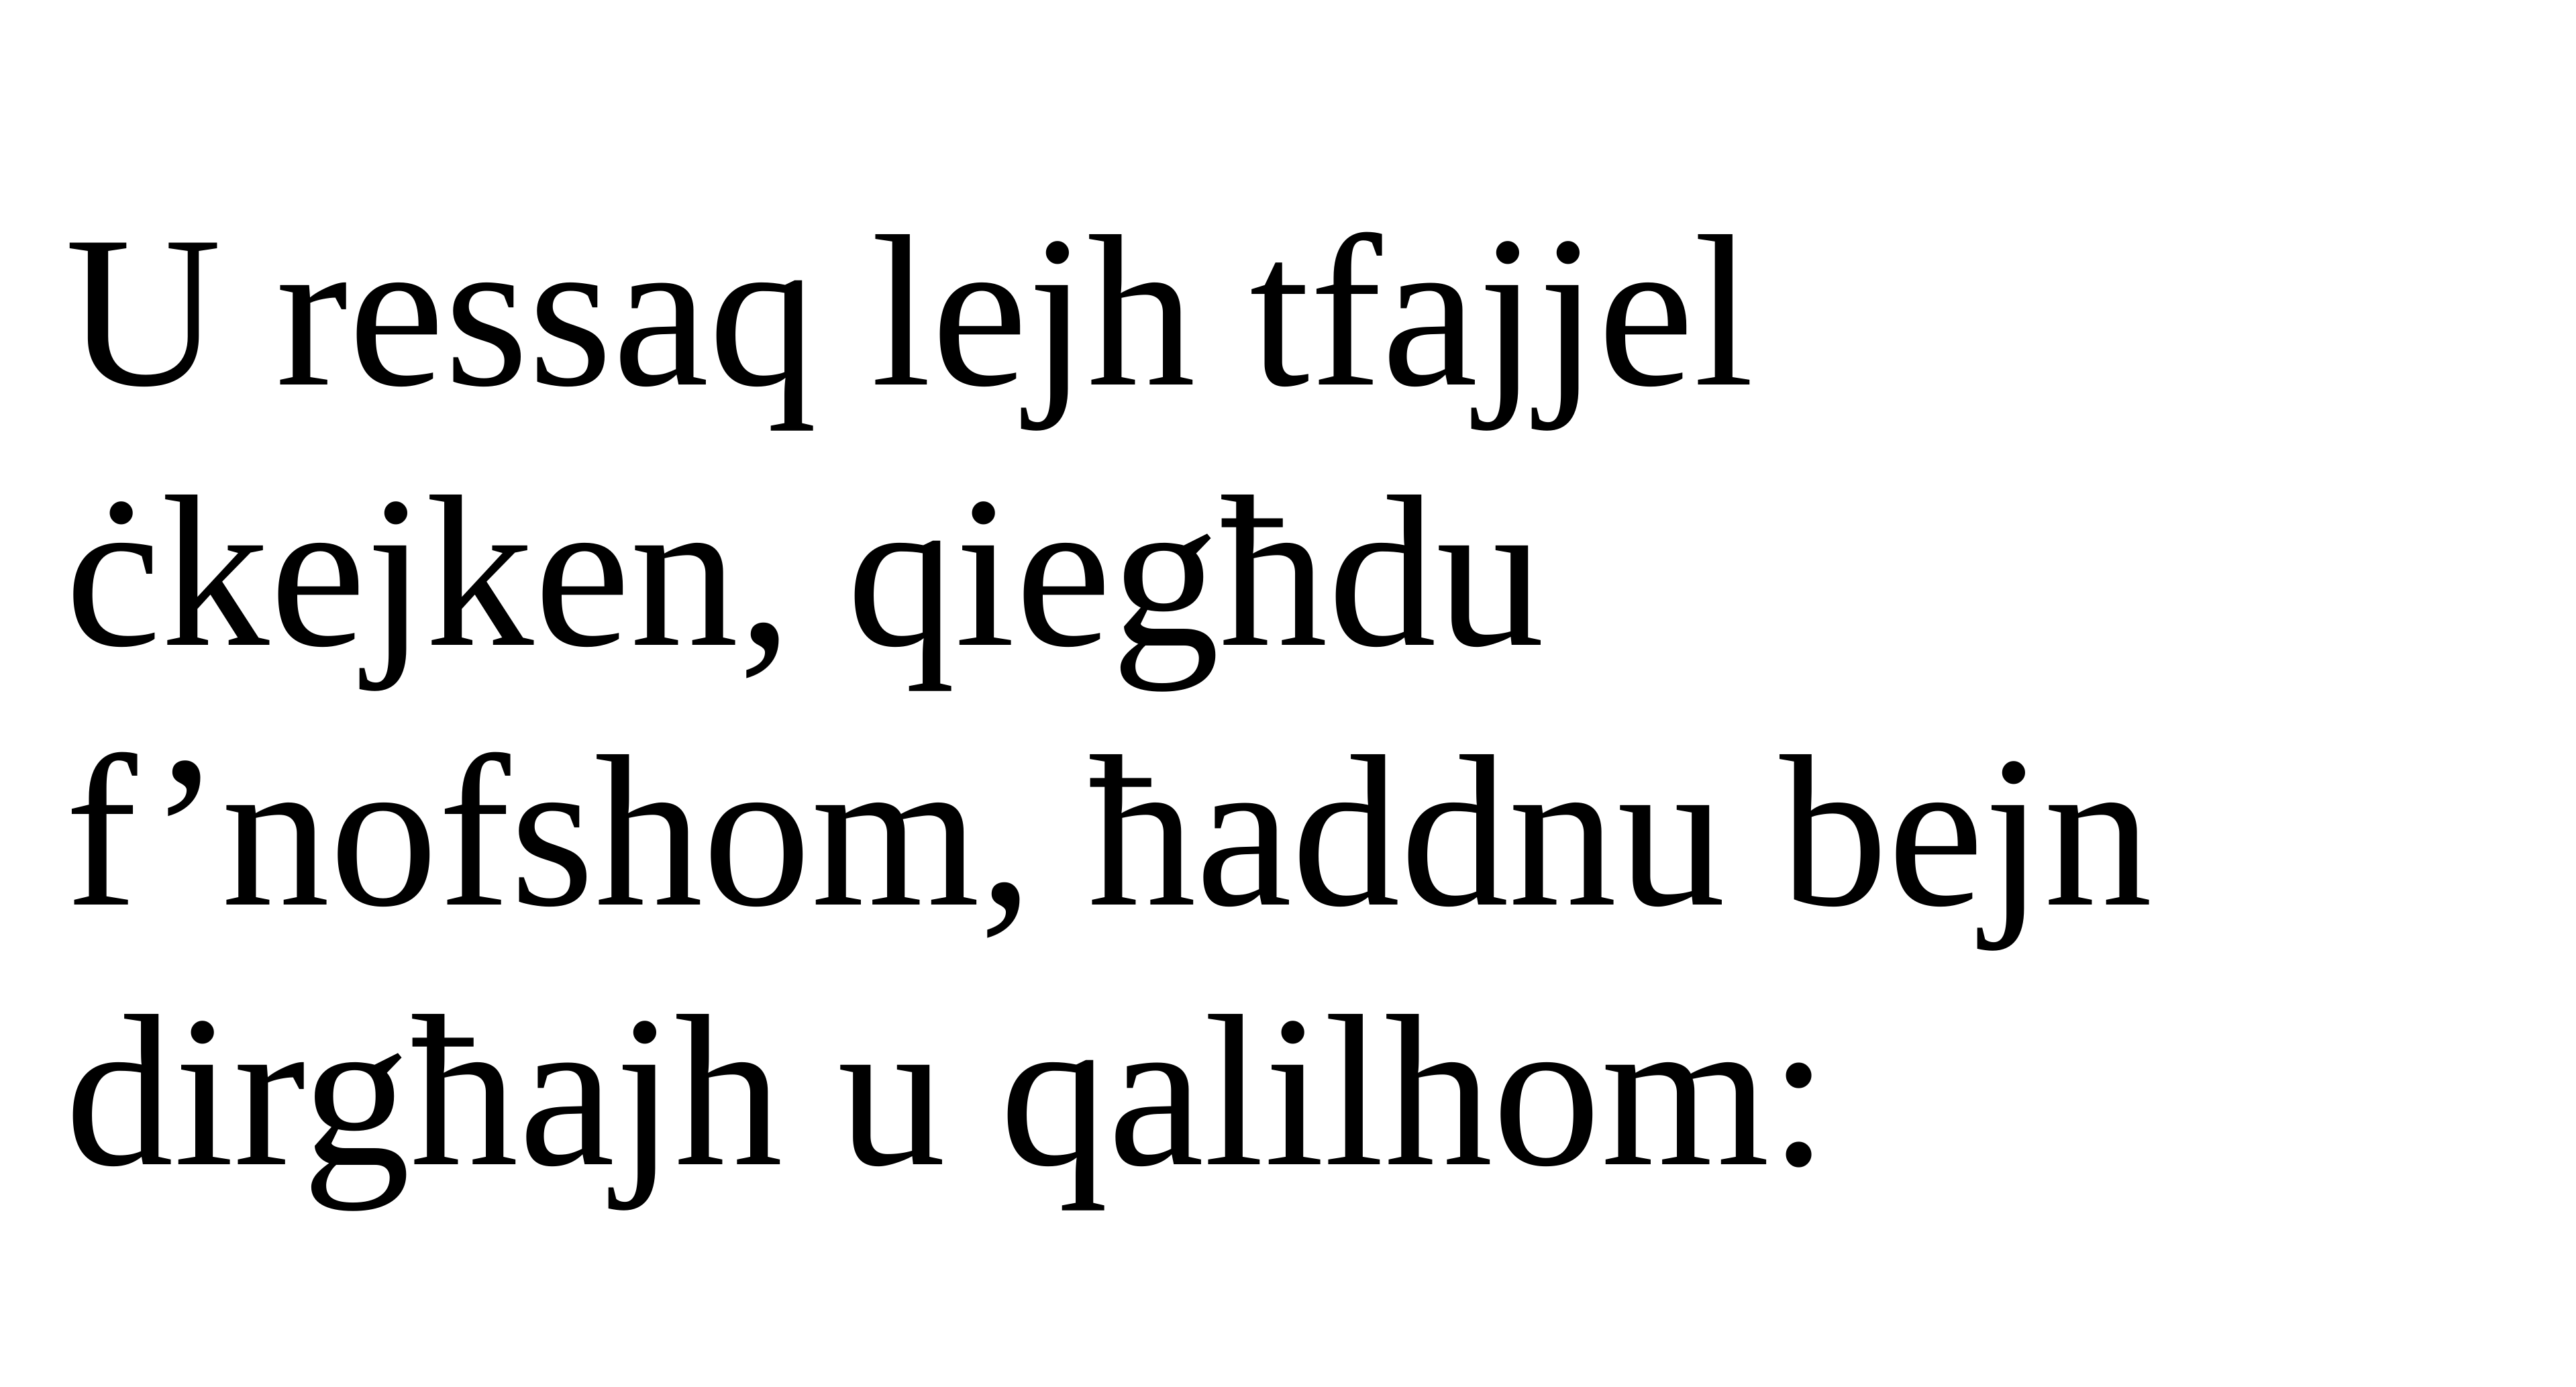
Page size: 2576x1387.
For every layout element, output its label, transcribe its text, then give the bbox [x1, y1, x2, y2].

text_box U ressaq lejh tfajjel ċkejken, qiegħdu f’nofshom, ħaddnu bejn dirgħajh u qalilhom: [43, 157, 2532, 1220]
